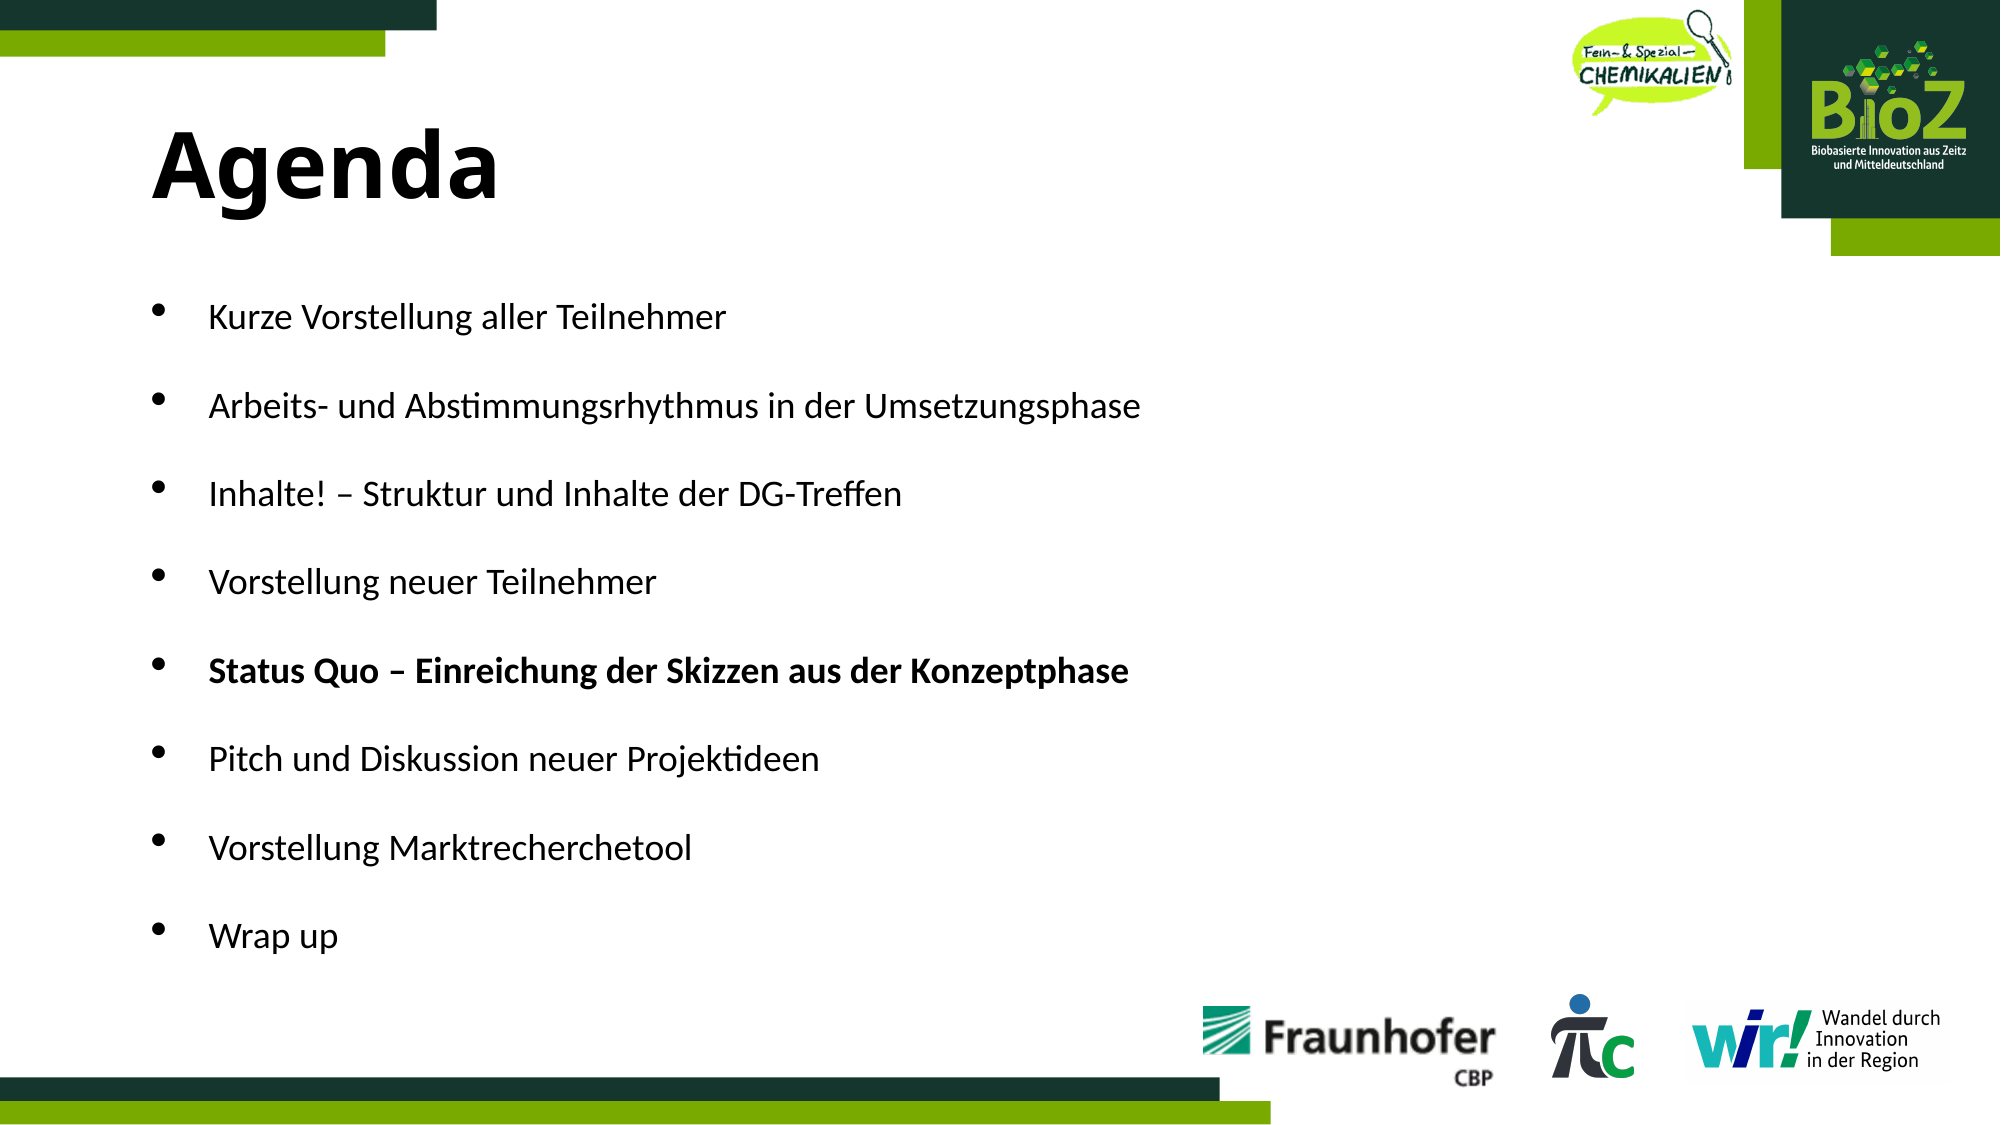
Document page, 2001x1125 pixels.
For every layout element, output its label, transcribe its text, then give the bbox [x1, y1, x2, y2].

picture [1685, 1000, 1949, 1084]
picture [1551, 1014, 1634, 1078]
picture [1203, 1014, 1501, 1089]
picture [1812, 41, 1966, 169]
list Kurze Vorstellung aller Teilnehmer Arbeits- und Abstimmungsrhythmus in der Umsetzungsphase Inhalte! – Struktur und Inhalte der DG-Treffen Vorstellung neuer Teilnehmer Status Quo – Einreichung der Skizzen aus der Konzeptphase Pitch und Diskussion neuer Projektideen Vorstellung Marktrecherchetool Wrap up [137, 262, 1721, 1014]
title Agenda [137, 59, 1721, 262]
picture [1569, 2, 1746, 150]
